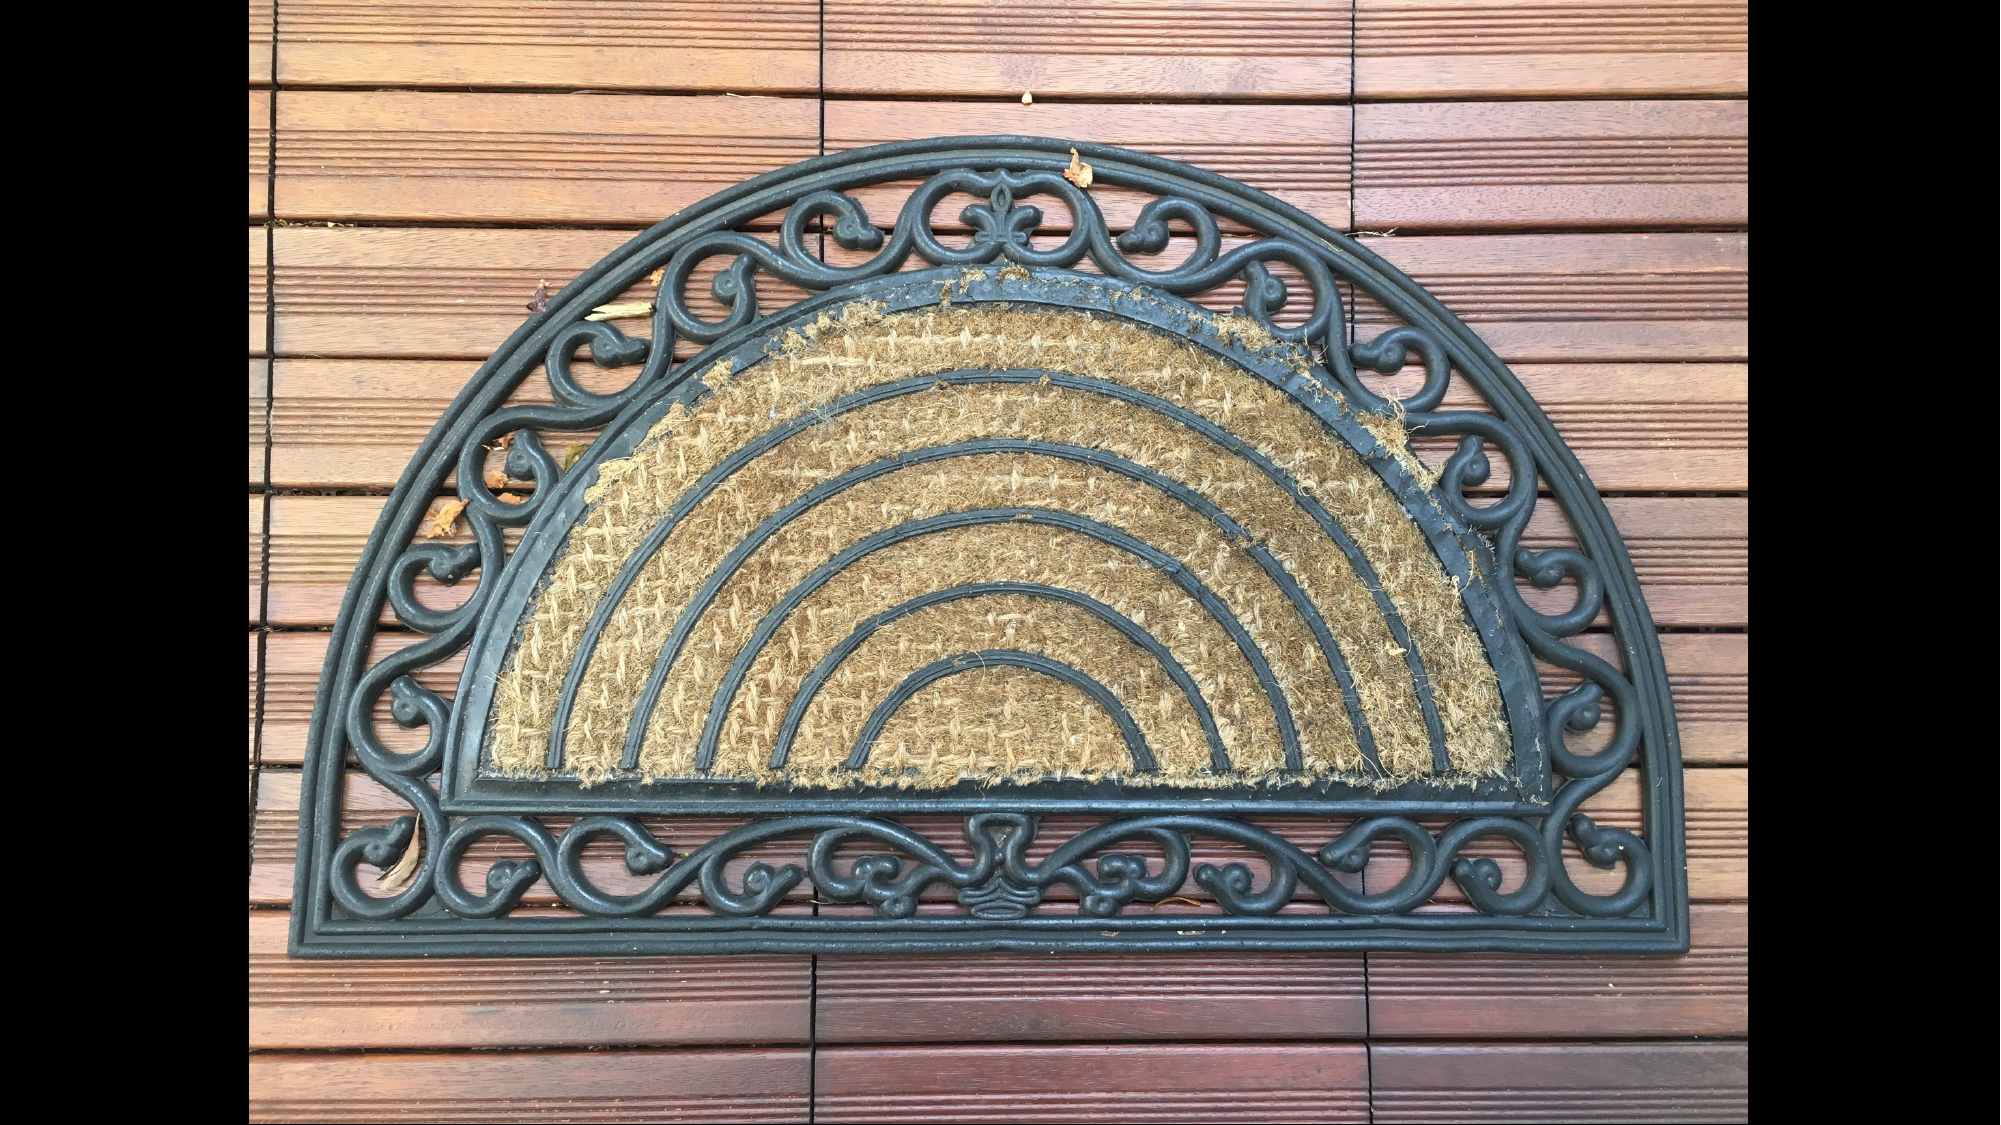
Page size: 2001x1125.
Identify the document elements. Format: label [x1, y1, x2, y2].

picture [249, 0, 1748, 1124]
